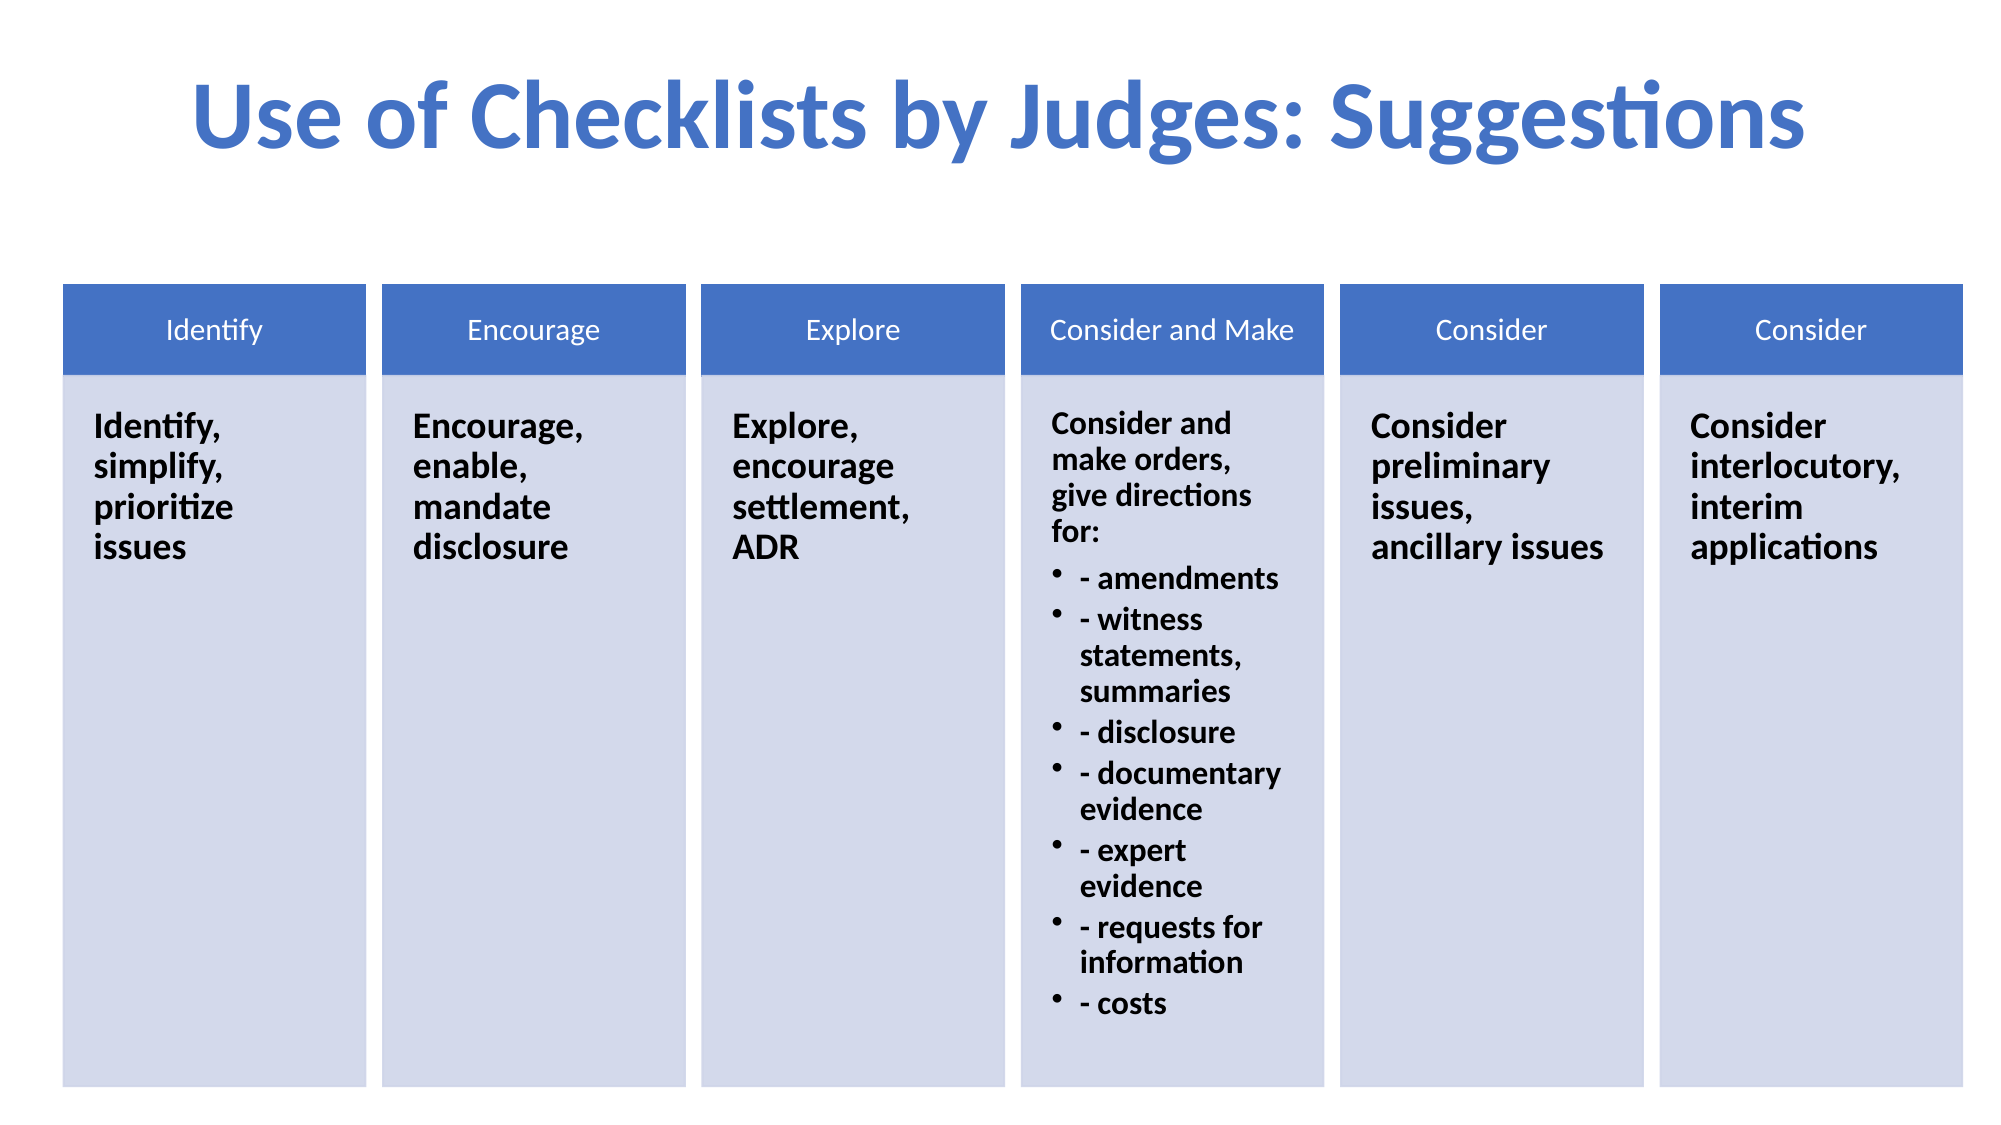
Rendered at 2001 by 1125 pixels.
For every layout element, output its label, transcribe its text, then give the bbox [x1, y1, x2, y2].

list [61, 207, 1965, 1125]
title Use of Checklists by Judges: Suggestions [35, 25, 1965, 208]
